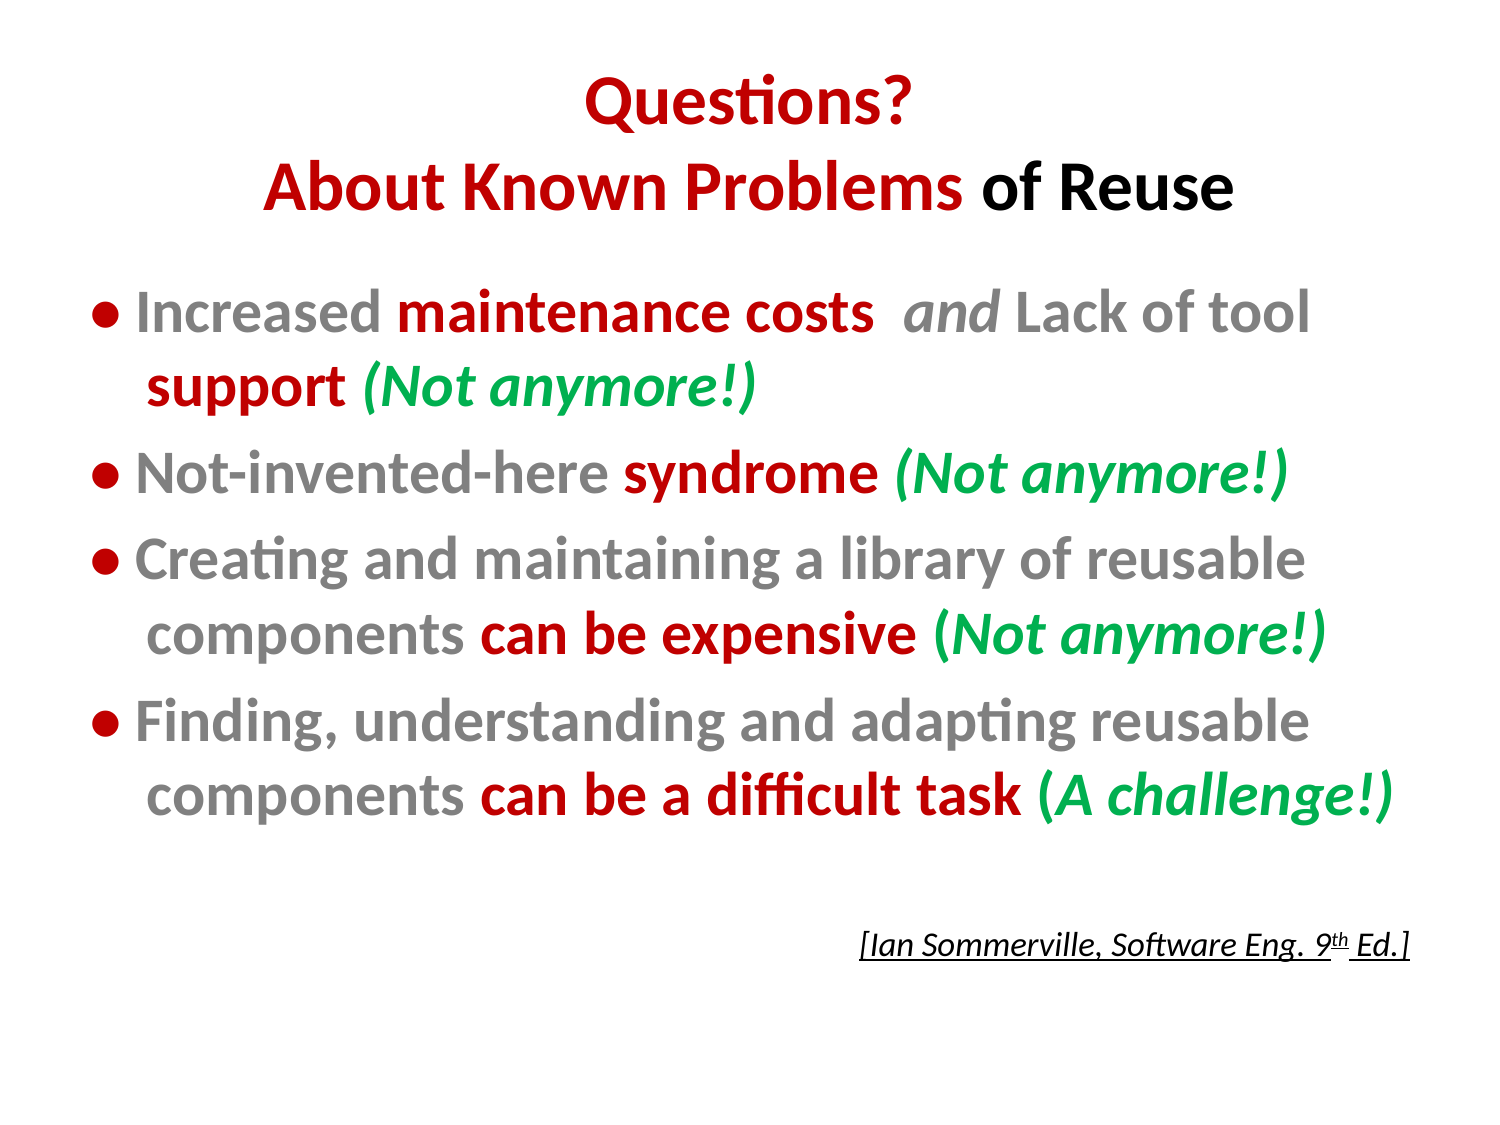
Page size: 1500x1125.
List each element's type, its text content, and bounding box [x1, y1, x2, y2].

title Questions? About Known Problems of Reuse [75, 45, 1425, 233]
list • Increased maintenance costs and Lack of tool support (Not anymore!) • Not-invented-here syndrome (Not anymore!) • Creating and maintaining a library of reusable components can be expensive (Not anymore!) • Finding, understanding and adapting reusable components can be a difficult task (A challenge!) [Ian Sommerville, Software Eng. 9th Ed.] [75, 262, 1425, 1005]
